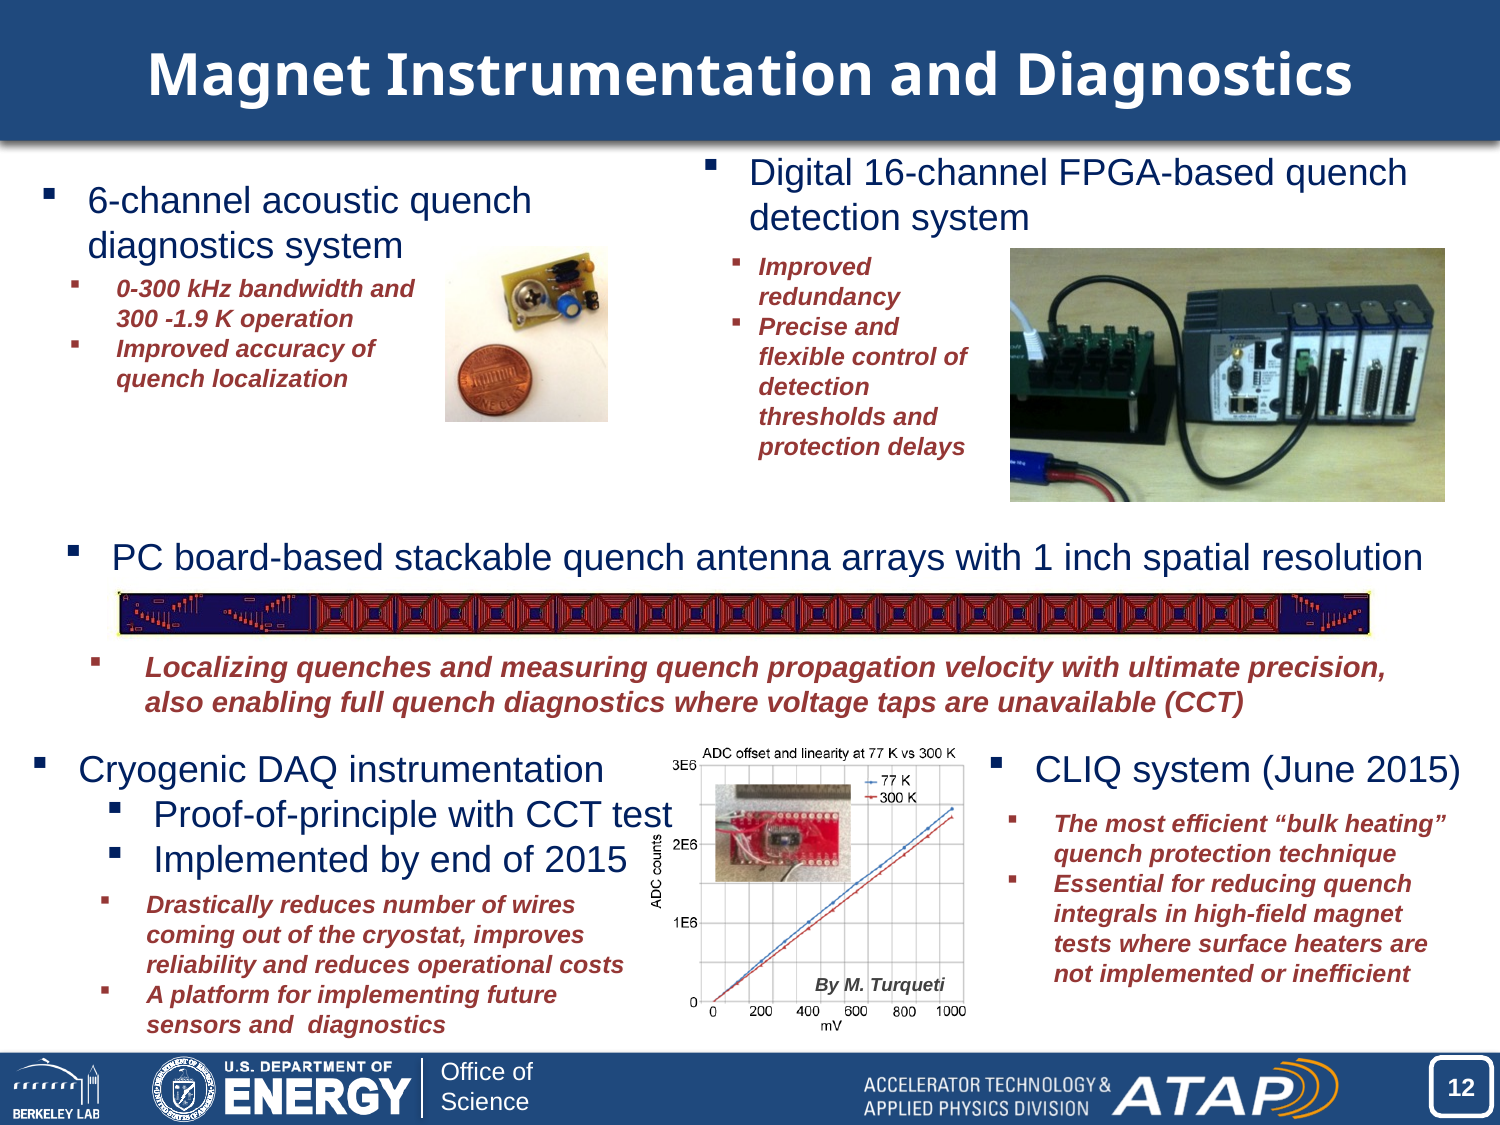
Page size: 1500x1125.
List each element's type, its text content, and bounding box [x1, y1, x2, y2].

text_box Improved redundancy Precise and flexible control of detection thresholds and protection delays [715, 243, 1006, 468]
text_box 6-channel acoustic quench diagnostics system [25, 168, 653, 274]
picture [863, 1058, 1340, 1125]
picture [1009, 247, 1446, 502]
title Magnet Instrumentation and Diagnostics [0, 2, 1500, 143]
picture [644, 746, 977, 1032]
text_box Drastically reduces number of wires coming out of the cryostat, improves reliability and reduces operational costs A platform for implementing future sensors and diagnostics [84, 881, 671, 1046]
text_box Localizing quenches and measuring quench propagation velocity with ultimate precision, also enabling full quench diagnostics where voltage taps are unavailable (CCT) [74, 640, 1446, 726]
text_box 0-300 kHz bandwidth and 300 -1.9 K operation Improved accuracy of quench localization [54, 265, 440, 400]
picture [107, 576, 1388, 654]
text_box Cryogenic DAQ instrumentation Proof-of-principle with CCT test Implemented by end of 2015 [16, 737, 699, 888]
text_box The most efficient “bulk heating” quench protection technique Essential for reducing quench integrals in high-field magnet tests where surface heaters are not implemented or inefficient [992, 799, 1475, 995]
text_box Digital 16-channel FPGA-based quench detection system [687, 140, 1460, 246]
text_box CLIQ system (June 2015) [973, 737, 1487, 798]
text_box PC board-based stackable quench antenna arrays with 1 inch spatial resolution [49, 525, 1460, 586]
picture [445, 246, 608, 422]
